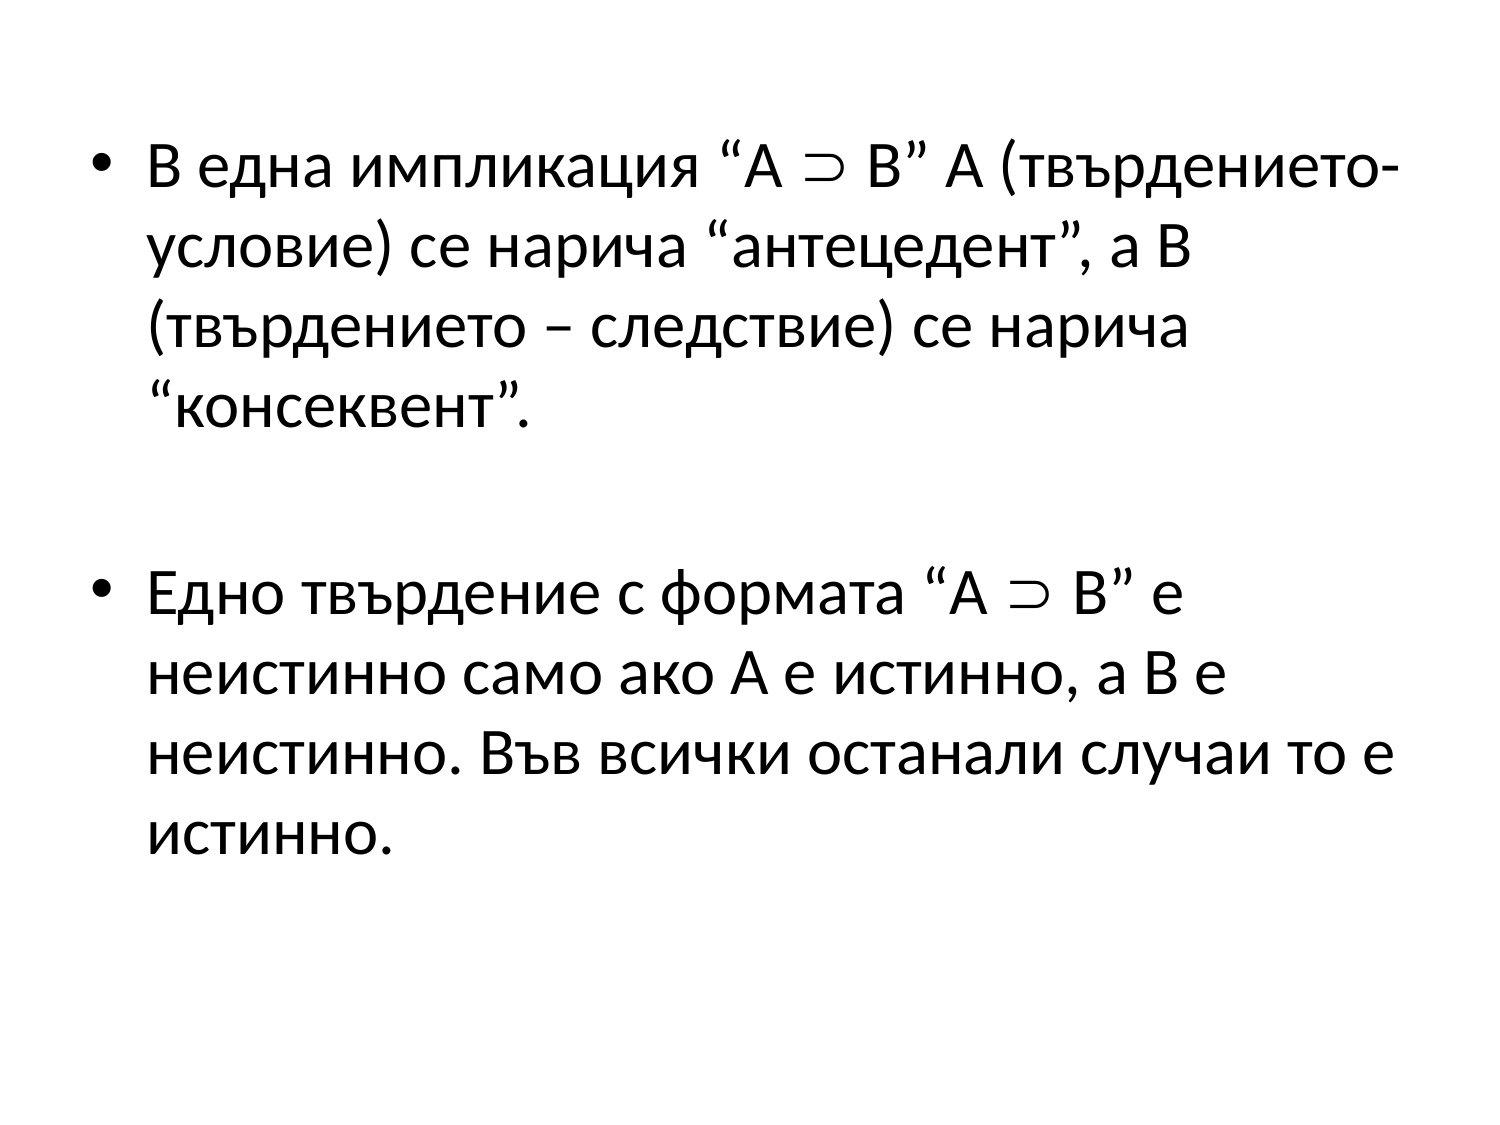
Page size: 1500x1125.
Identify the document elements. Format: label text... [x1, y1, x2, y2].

list В една импликация “А  В” А (твърдението-условие) се нарича “антецедент”, а В (твърдението – следствие) се нарича “консеквент”. Едно твърдение с формата “А  В” е неистинно само ако А е истинно, а В е неистинно. Във всички останали случаи то е истинно. [75, 113, 1425, 1005]
